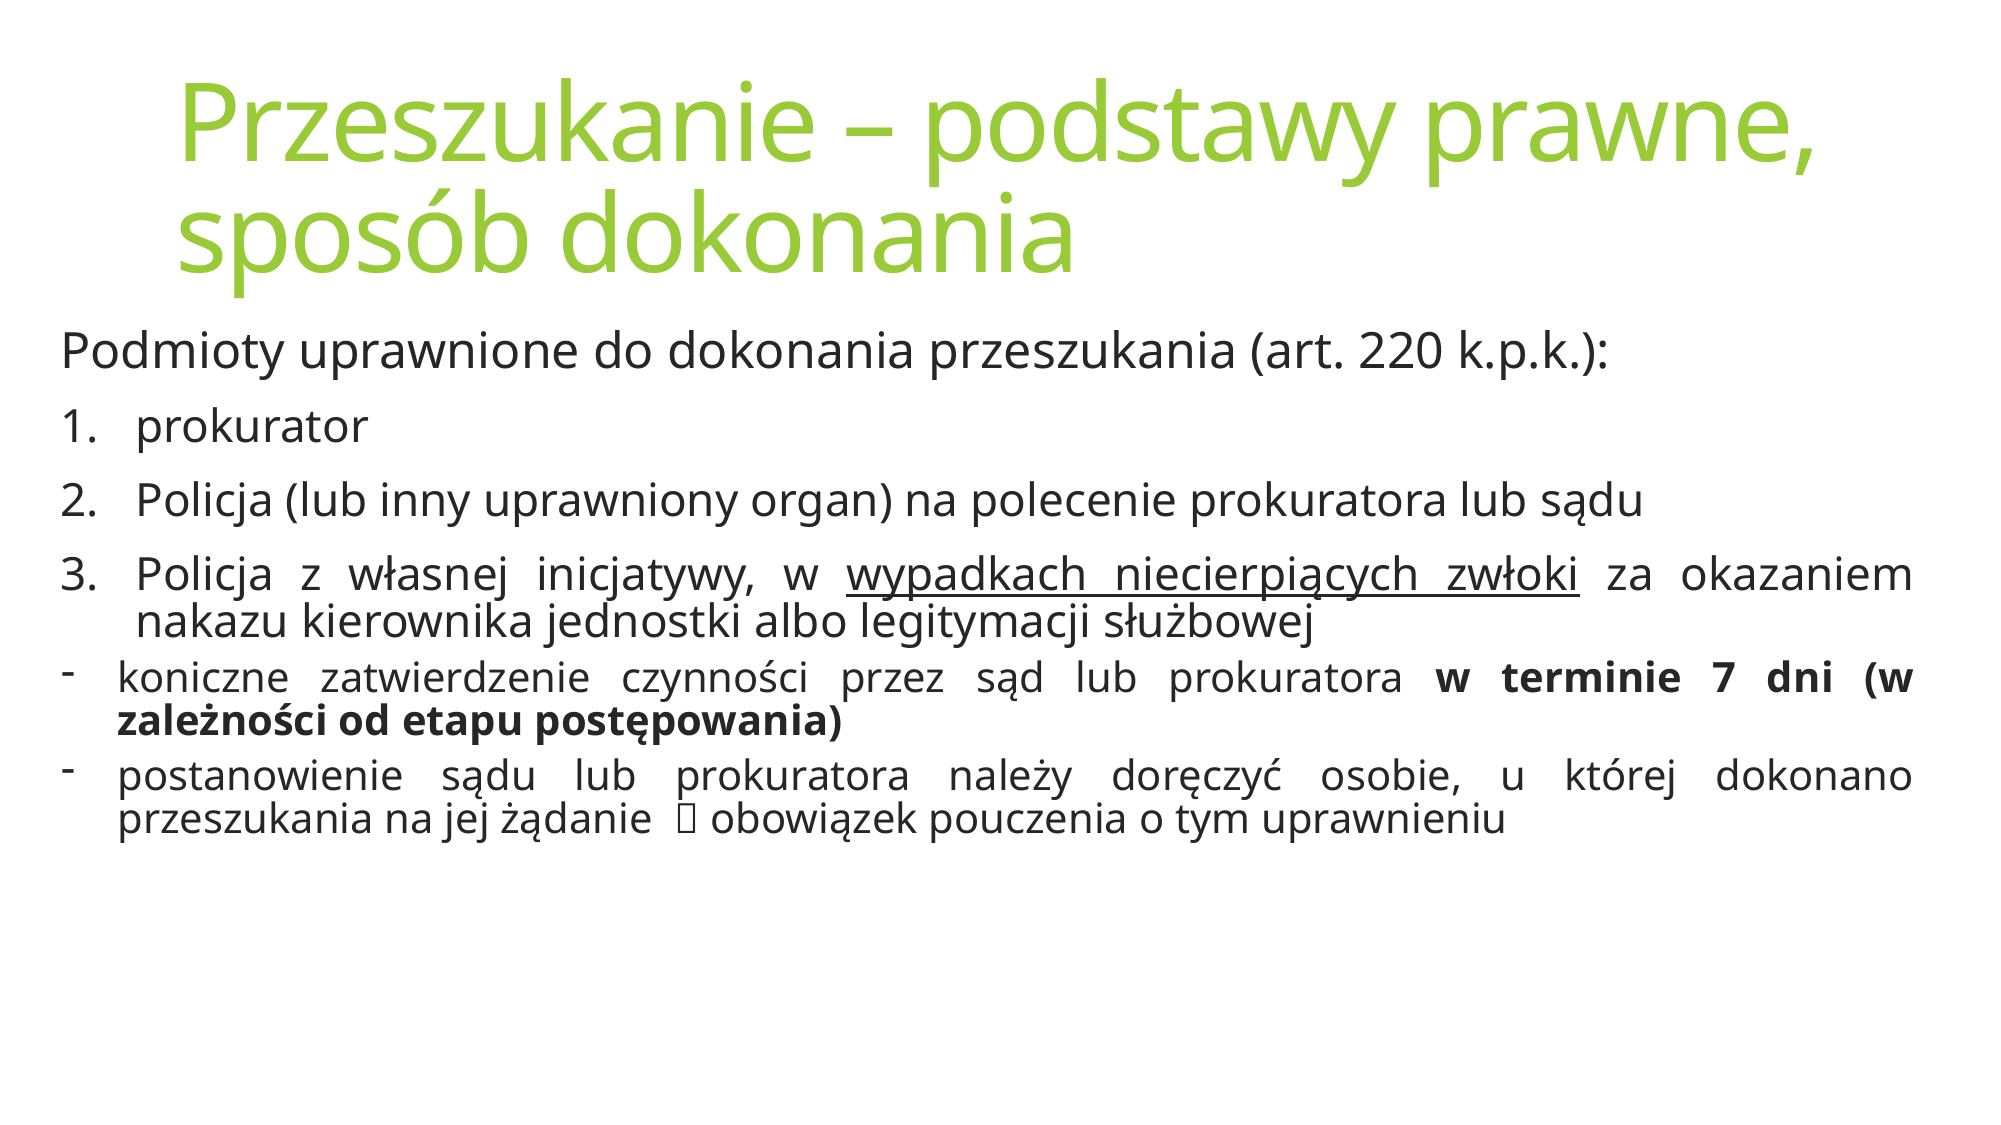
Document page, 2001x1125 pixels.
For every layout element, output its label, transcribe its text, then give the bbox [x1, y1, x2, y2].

list Podmioty uprawnione do dokonania przeszukania (art. 220 k.p.k.): prokurator Policja (lub inny uprawniony organ) na polecenie prokuratora lub sądu Policja z własnej inicjatywy, w wypadkach niecierpiących zwłoki za okazaniem nakazu kierownika jednostki albo legitymacji służbowej koniczne zatwierdzenie czynności przez sąd lub prokuratora w terminie 7 dni (w zależności od etapu postępowania) postanowienie sądu lub prokuratora należy doręczyć osobie, u której dokonano przeszukania na jej żądanie  obowiązek pouczenia o tym uprawnieniu [45, 320, 1930, 1125]
title Przeszukanie – podstawy prawne, sposób dokonania [160, 64, 1930, 303]
